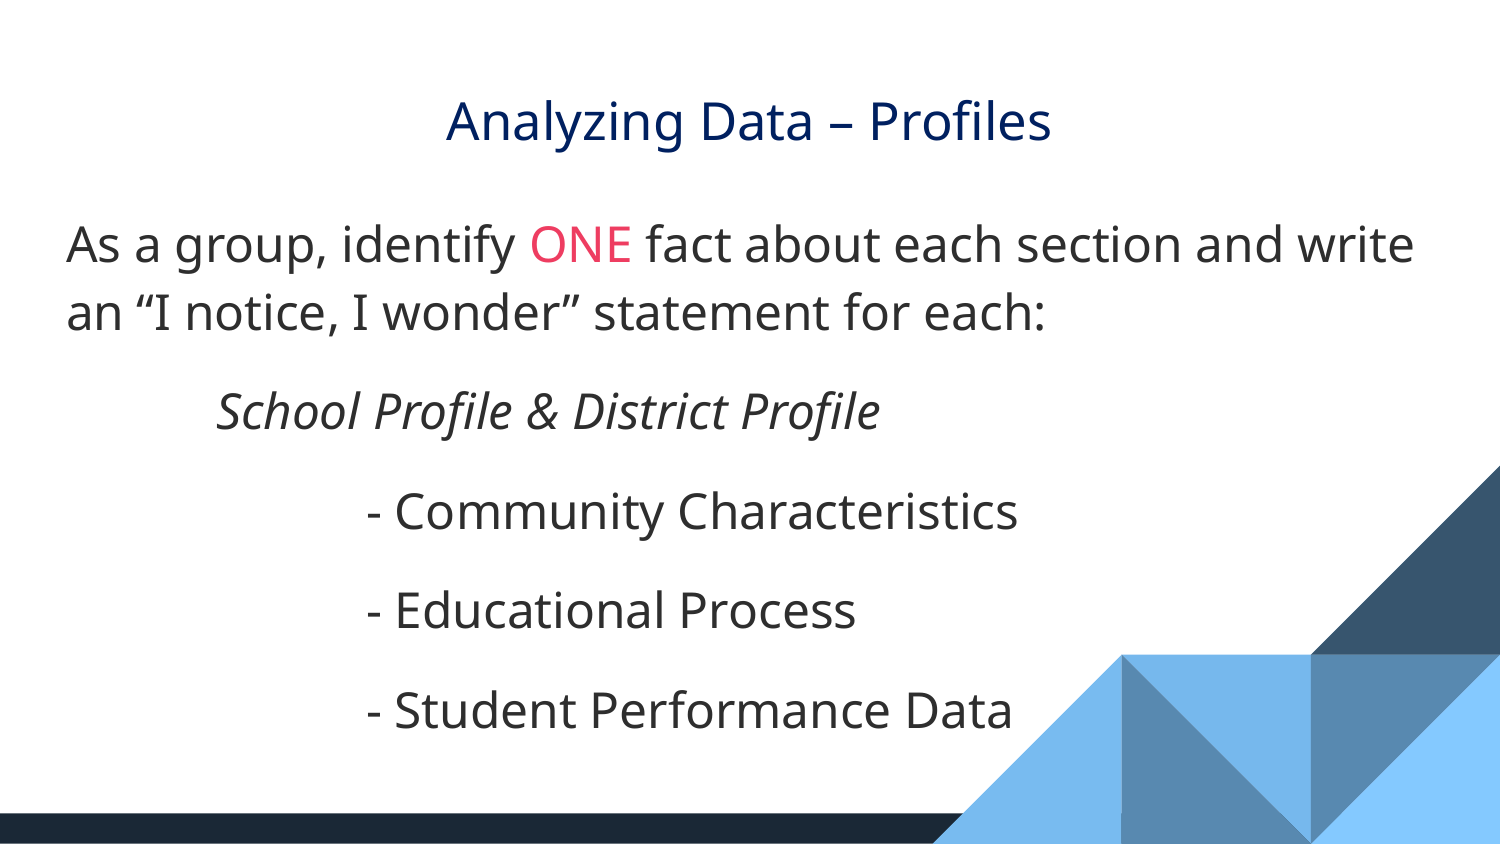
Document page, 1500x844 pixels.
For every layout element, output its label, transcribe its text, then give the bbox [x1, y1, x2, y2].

title Analyzing Data – Profiles [50, 72, 1450, 168]
list As a group, identify ONE fact about each section and write an “I notice, I wonder” statement for each: School Profile & District Profile - Community Characteristics - Educational Process - Student Performance Data [50, 188, 1450, 750]
